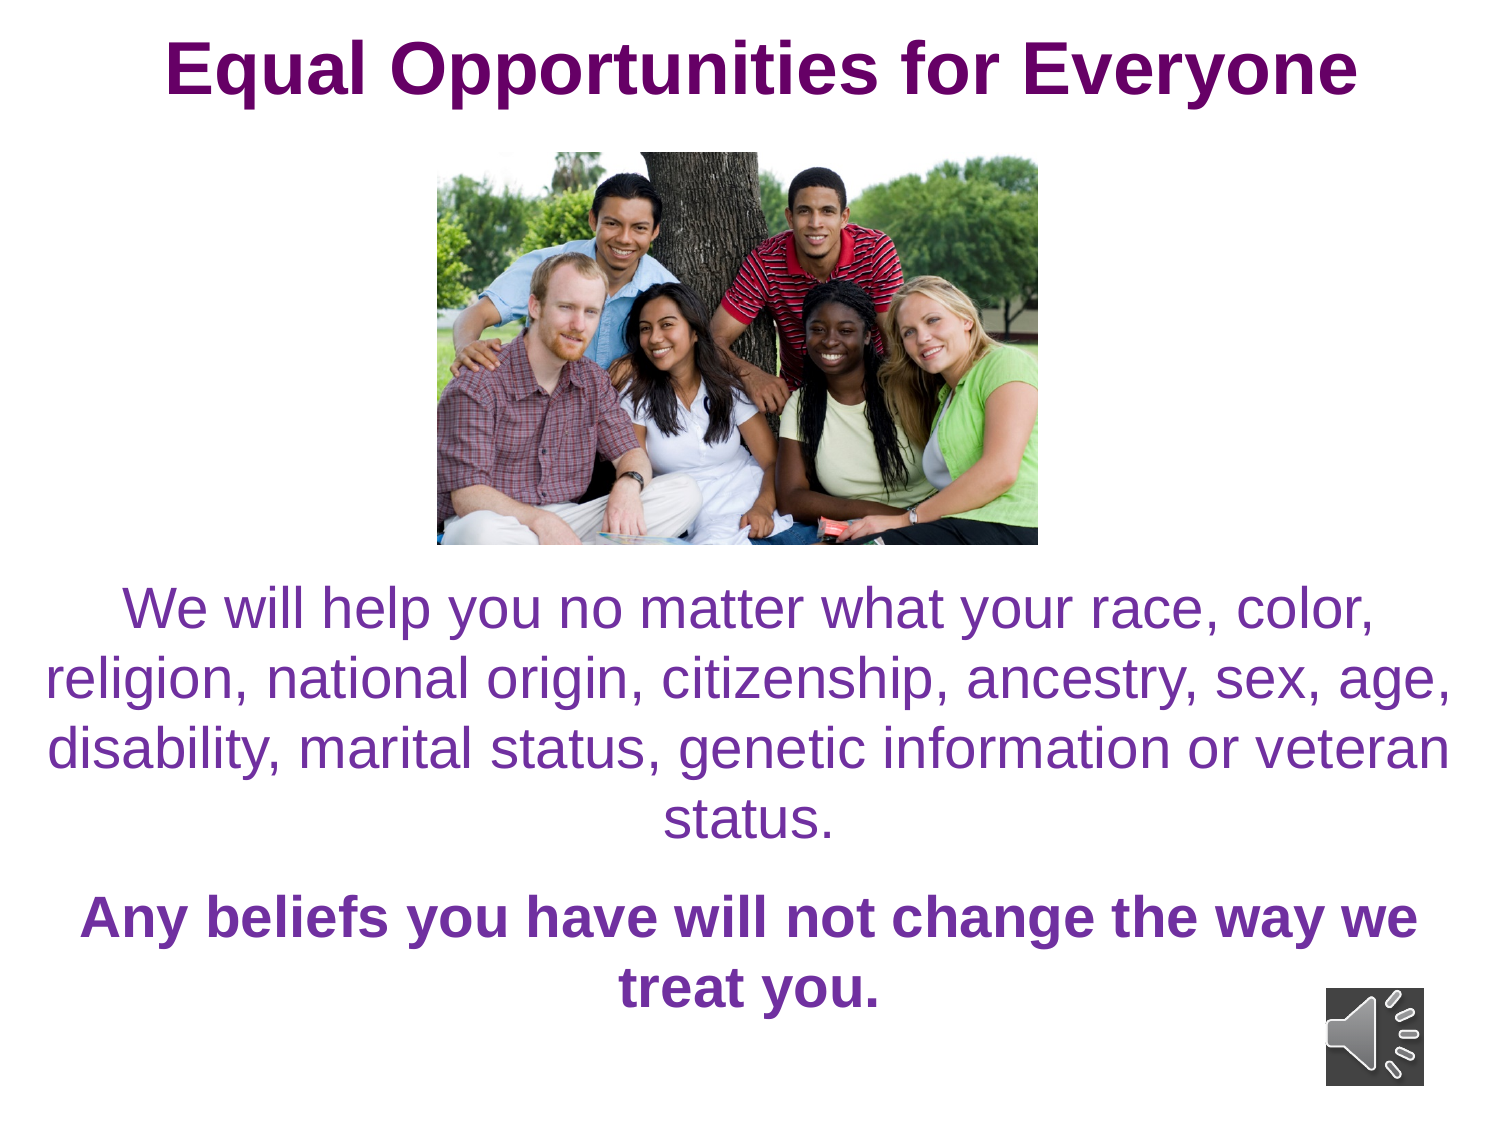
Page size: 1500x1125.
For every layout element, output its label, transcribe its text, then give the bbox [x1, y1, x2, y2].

picture [1324, 986, 1426, 1088]
picture [437, 152, 1038, 545]
text_box Equal Opportunities for Everyone [137, 12, 1388, 118]
text_box We will help you no matter what your race, color, religion, national origin, citizenship, ancestry, sex, age, disability, marital status, genetic information or veteran status. Any beliefs you have will not change the way we treat you. [0, 562, 1500, 1027]
